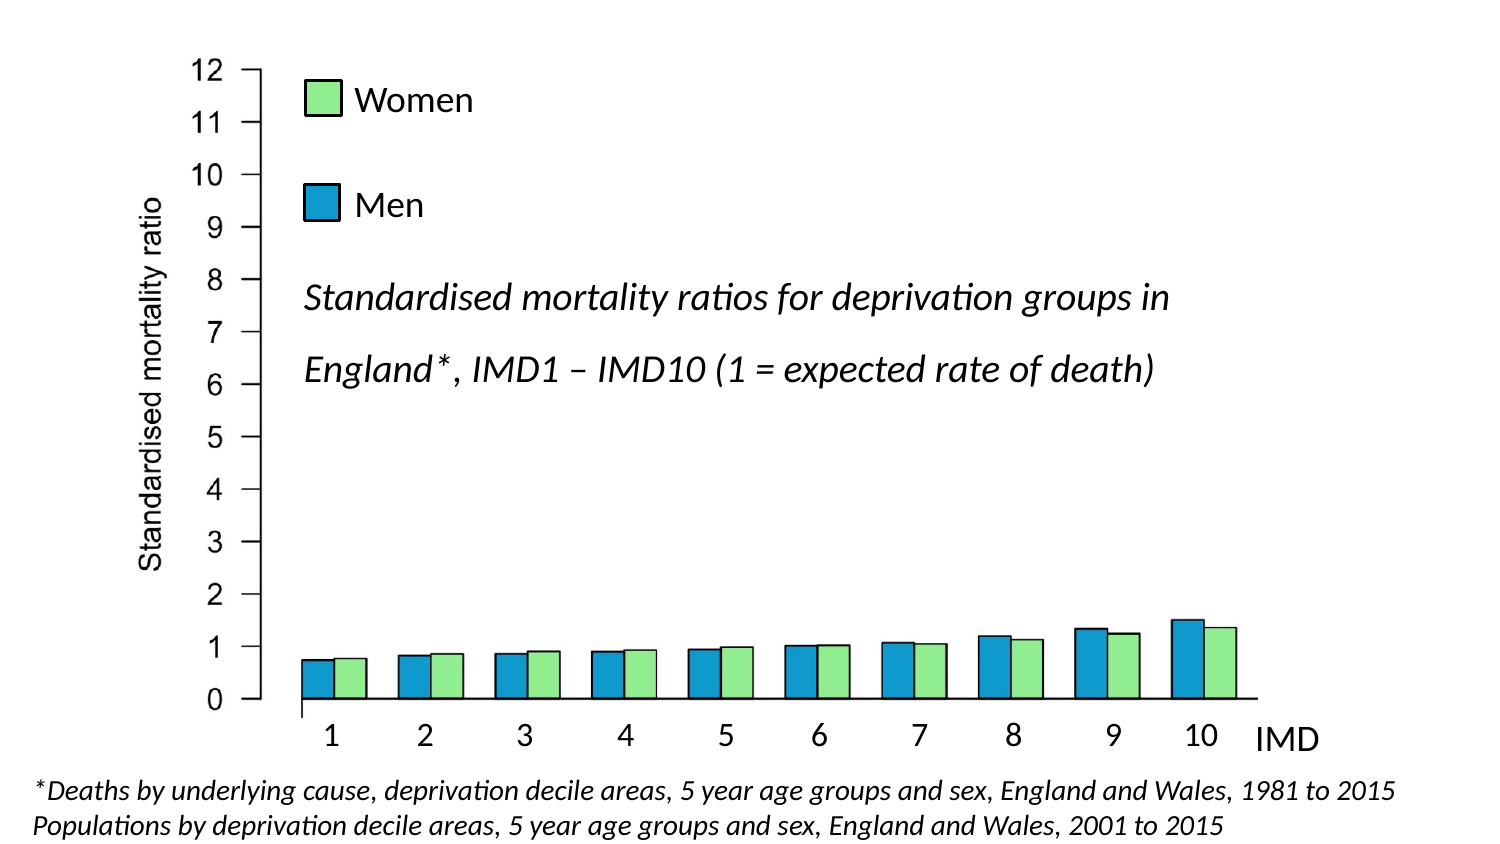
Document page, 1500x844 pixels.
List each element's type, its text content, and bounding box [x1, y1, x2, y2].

text_box *Deaths by underlying cause, deprivation decile areas, 5 year age groups and sex, England and Wales, 1981 to 2015 Populations by deprivation decile areas, 5 year age groups and sex, England and Wales, 2001 to 2015 [17, 764, 1483, 844]
picture [111, 31, 1259, 777]
text_box IMD [1263, 706, 1388, 764]
